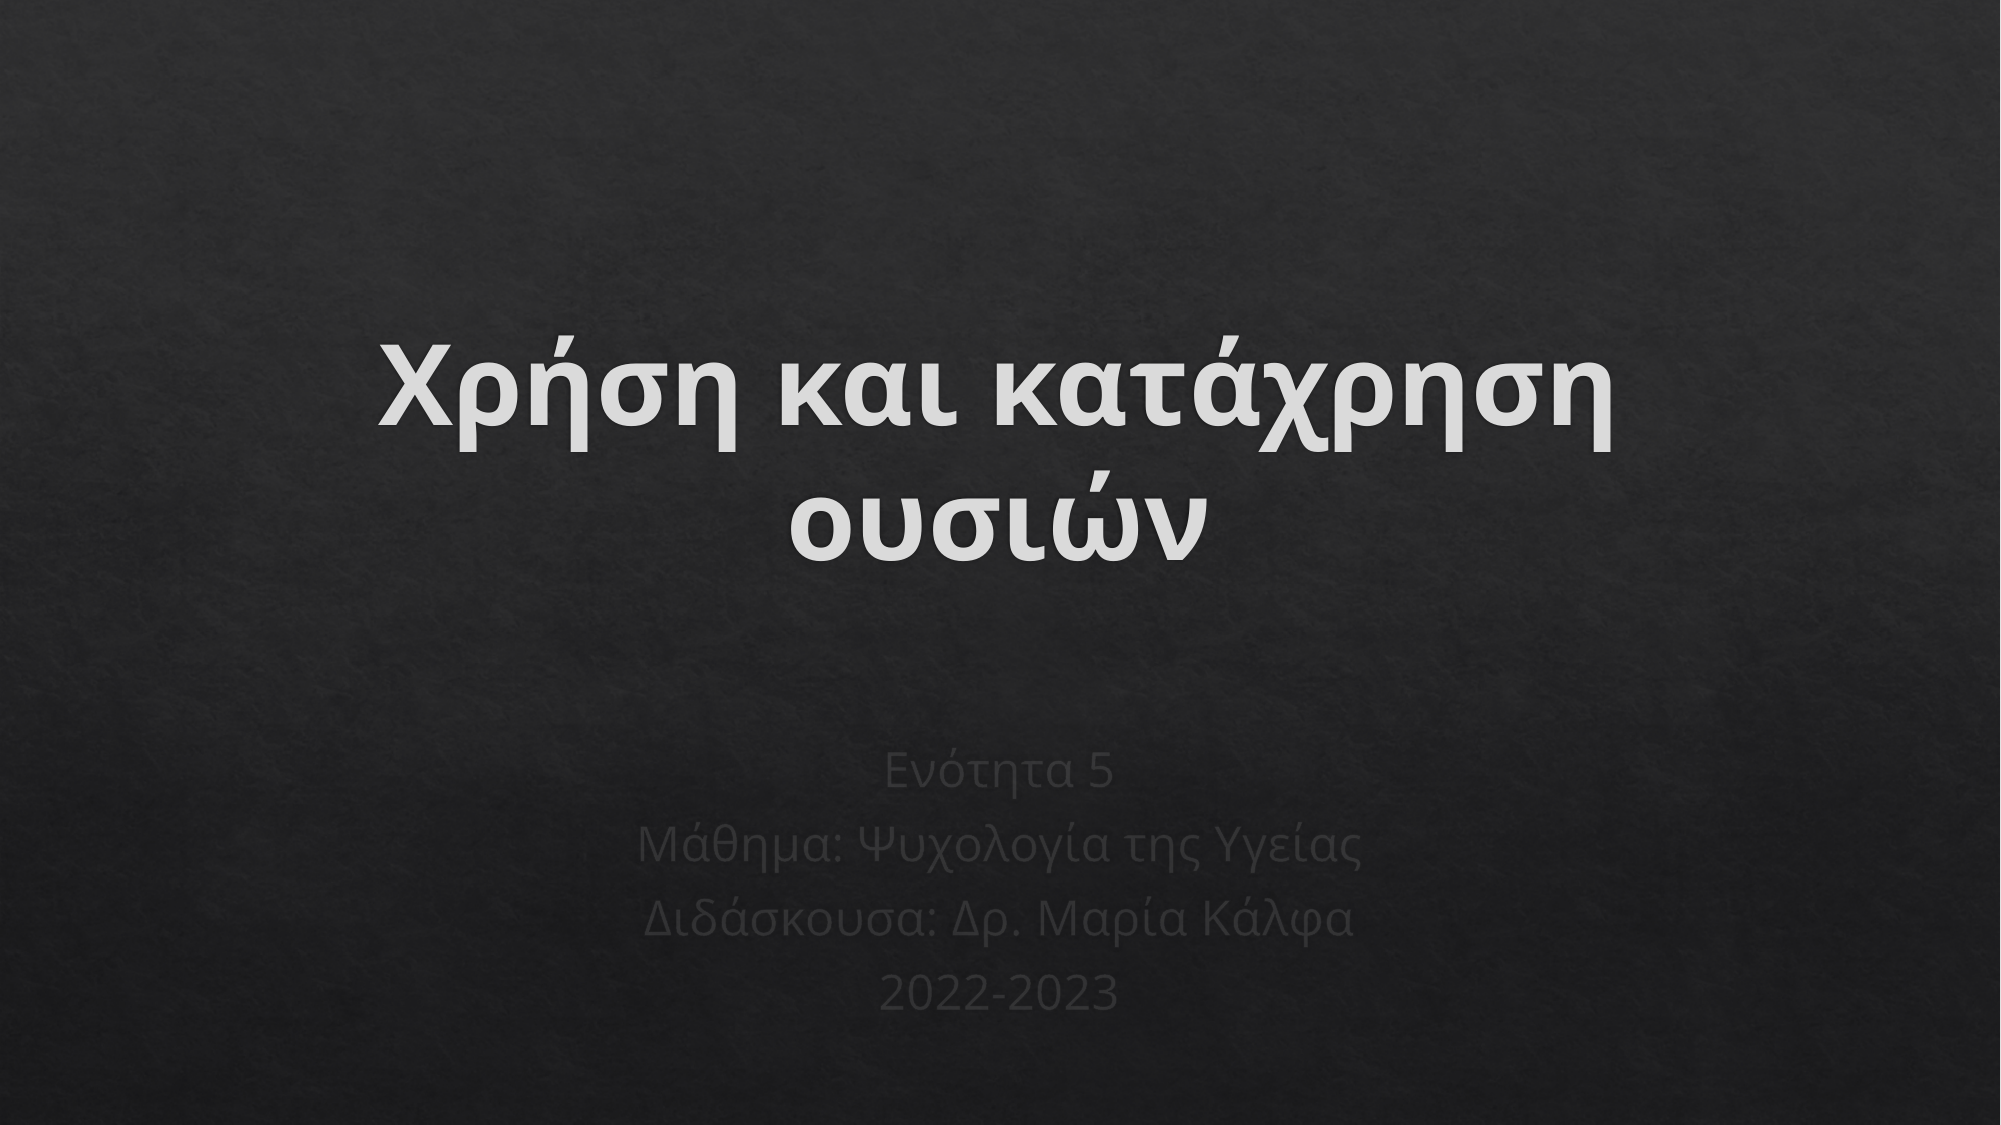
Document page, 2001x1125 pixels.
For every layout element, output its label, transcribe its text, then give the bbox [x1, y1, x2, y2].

subtitle Ενότητα 5 Μάθημα: Ψυχολογία της Υγείας Διδάσκουσα: Δρ. Μαρία Κάλφα 2022-2023 [224, 730, 1774, 1031]
title Χρήση και κατάχρηση ουσιών [224, 290, 1774, 591]
